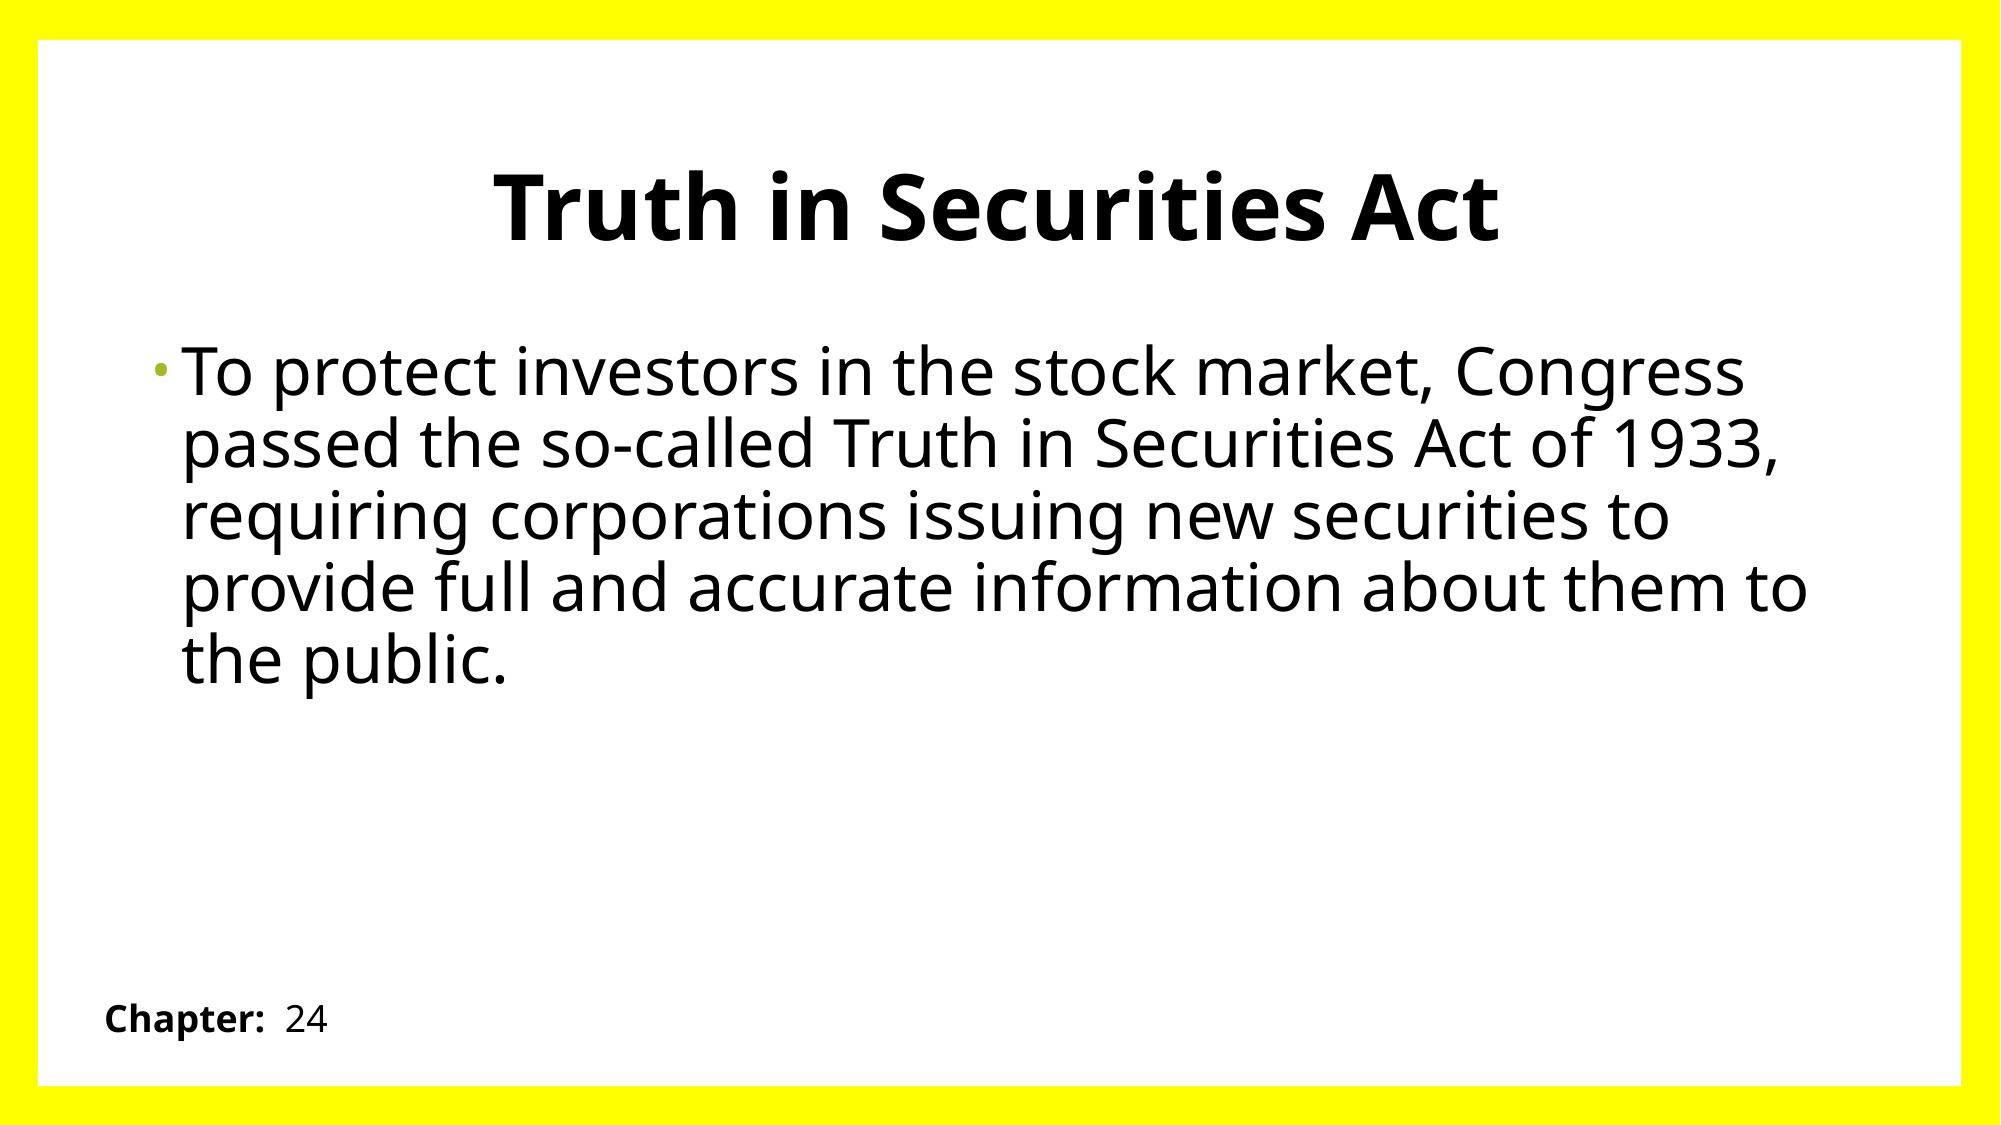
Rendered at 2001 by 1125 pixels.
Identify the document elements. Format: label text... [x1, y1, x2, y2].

text_box Chapter: 24 [89, 987, 605, 1048]
title Truth in Securities Act [187, 99, 1808, 323]
list To protect investors in the stock market, Congress passed the so-called Truth in Securities Act of 1933, requiring corporations issuing new securities to provide full and accurate information about them to the public. [129, 329, 1886, 926]
